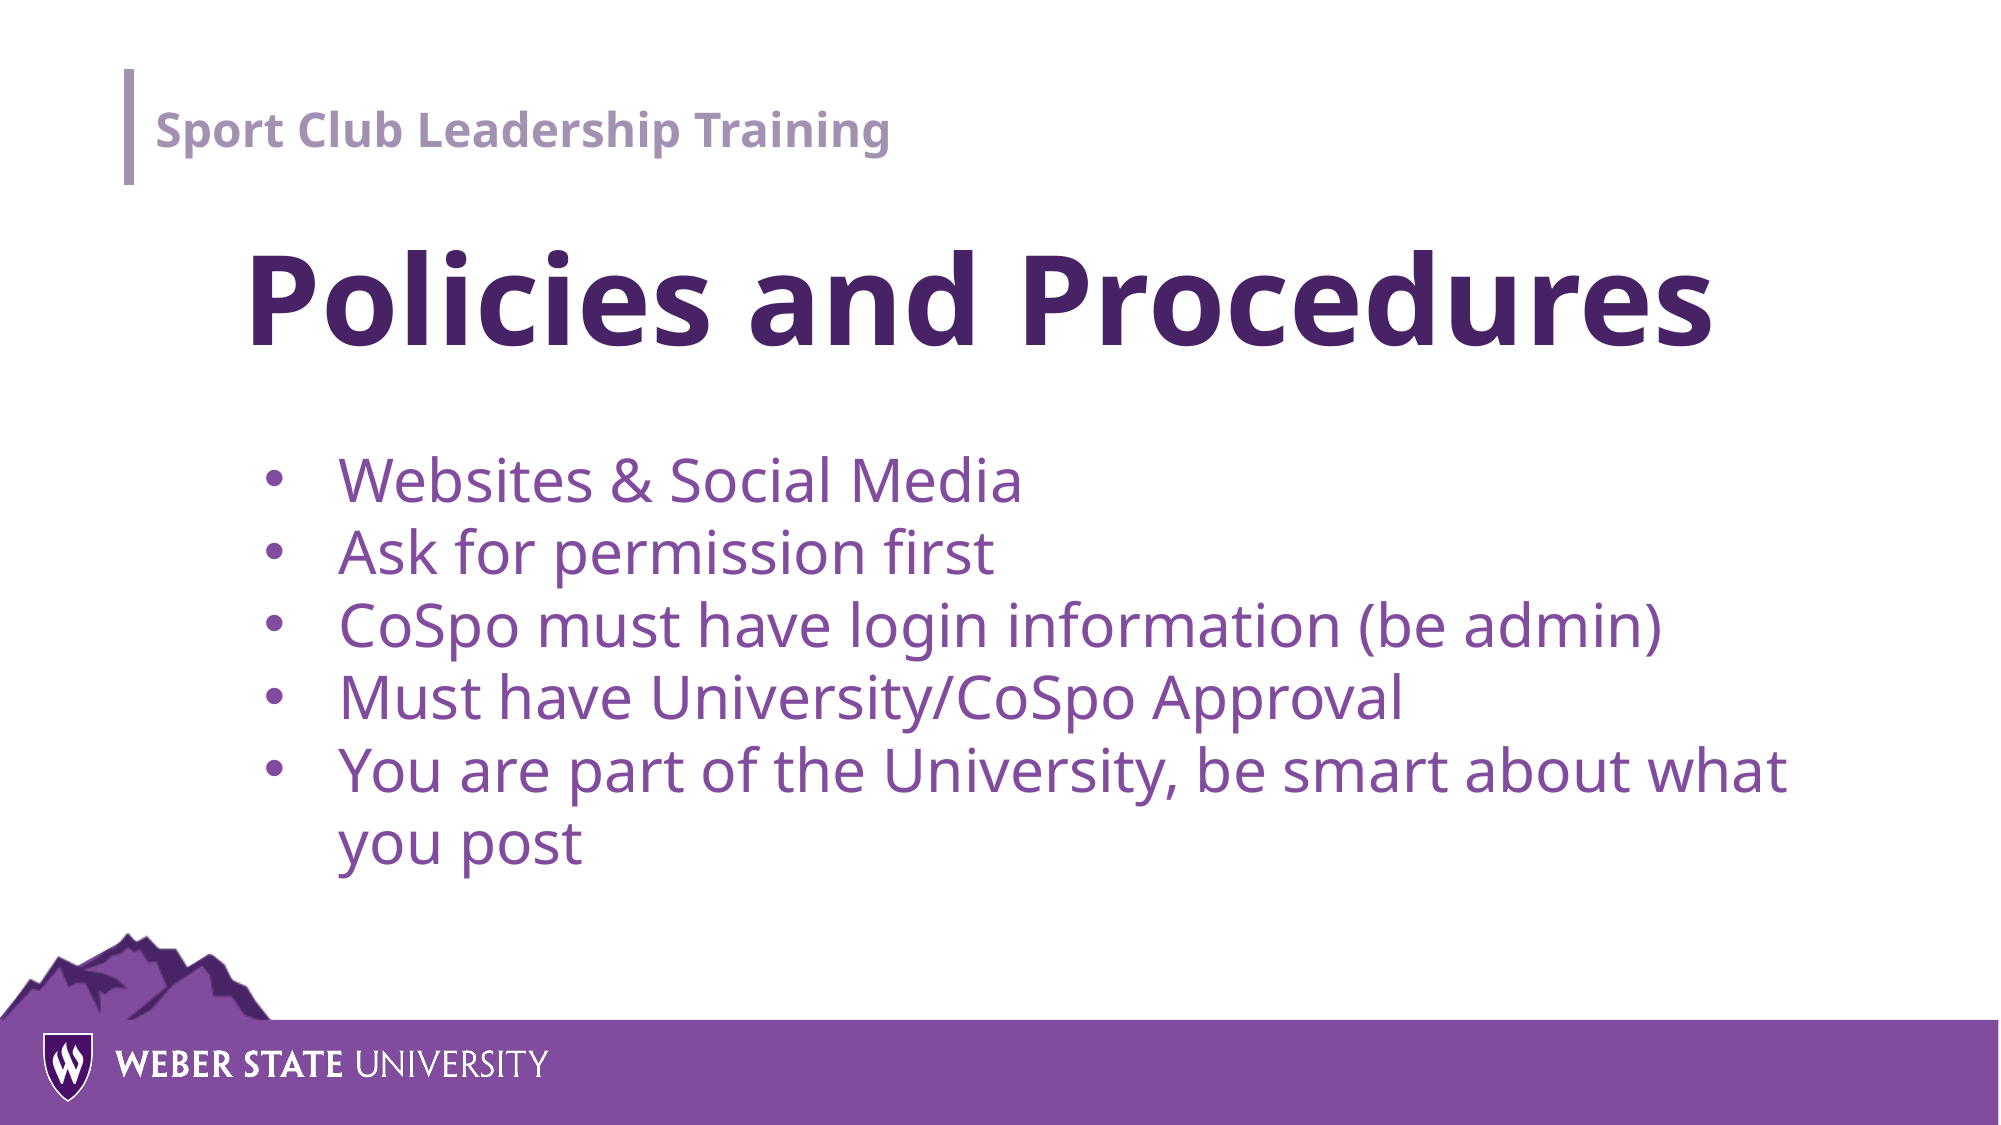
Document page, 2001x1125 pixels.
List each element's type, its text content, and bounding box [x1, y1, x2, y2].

text_box Policies and Procedures [228, 237, 1757, 378]
picture [0, 933, 274, 1025]
text_box Websites & Social Media Ask for permission first CoSpo must have login information (be admin) Must have University/CoSpo Approval You are part of the University, be smart about what you post [249, 434, 1920, 884]
picture [42, 1033, 550, 1102]
text_box [0, 1019, 2000, 1125]
text_box Sport Club Leadership Training [140, 91, 1000, 164]
